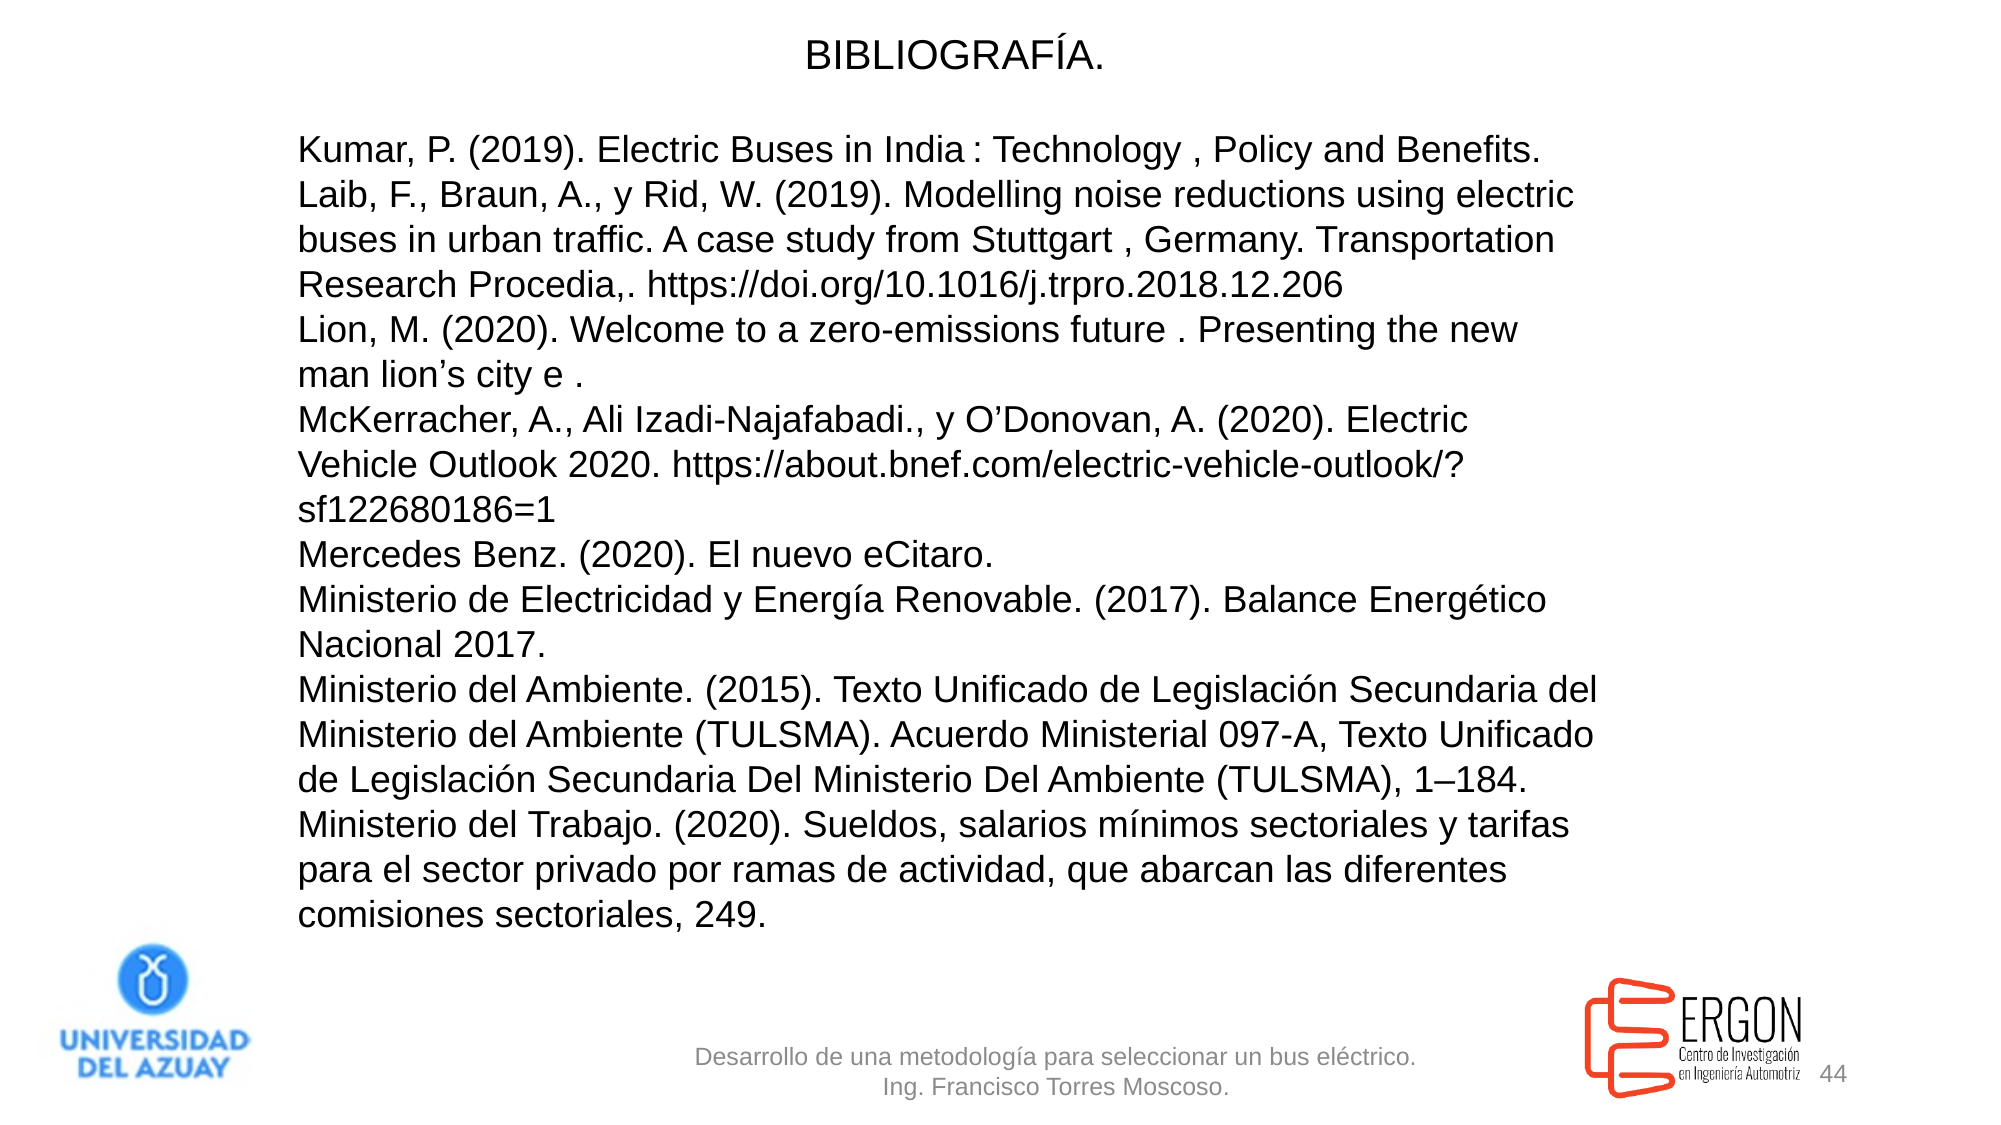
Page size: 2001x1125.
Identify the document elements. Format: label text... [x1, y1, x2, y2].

text_box BIBLIOGRAFÍA. [282, 26, 1628, 113]
slide_number 44 [1792, 1042, 1863, 1103]
text_box Kumar, P. (2019). Electric Buses in India : Technology , Policy and Benefits. Laib, F., Braun, A., y Rid, W. (2019). Modelling noise reductions using electric buses in urban traffic. A case study from Stuttgart , Germany. Transportation Research Procedia,. https://doi.org/10.1016/j.trpro.2018.12.206 Lion, M. (2020). Welcome to a zero-emissions future . Presenting the new man lionʼs city e . McKerracher, A., Ali Izadi-Najafabadi., y O’Donovan, A. (2020). Electric Vehicle Outlook 2020. https://about.bnef.com/electric-vehicle-outlook/?sf122680186=1 Mercedes Benz. (2020). El nuevo eCitaro. Ministerio de Electricidad y Energía Renovable. (2017). Balance Energético Nacional 2017. Ministerio del Ambiente. (2015). Texto Unificado de Legislación Secundaria del Ministerio del Ambiente (TULSMA). Acuerdo Ministerial 097-A, Texto Unificado de Legislación Secundaria Del Ministerio Del Ambiente (TULSMA), 1–184. Ministerio del Trabajo. (2020). Sueldos, salarios mínimos sectoriales y tarifas para el sector privado por ramas de actividad, que abarcan las diferentes comisiones sectoriales, 249. [282, 118, 1614, 943]
footer Desarrollo de una metodología para seleccionar un bus eléctrico. Ing. Francisco Torres Moscoso. [321, 1029, 1792, 1112]
picture [37, 923, 259, 1093]
picture [1584, 976, 1802, 1099]
